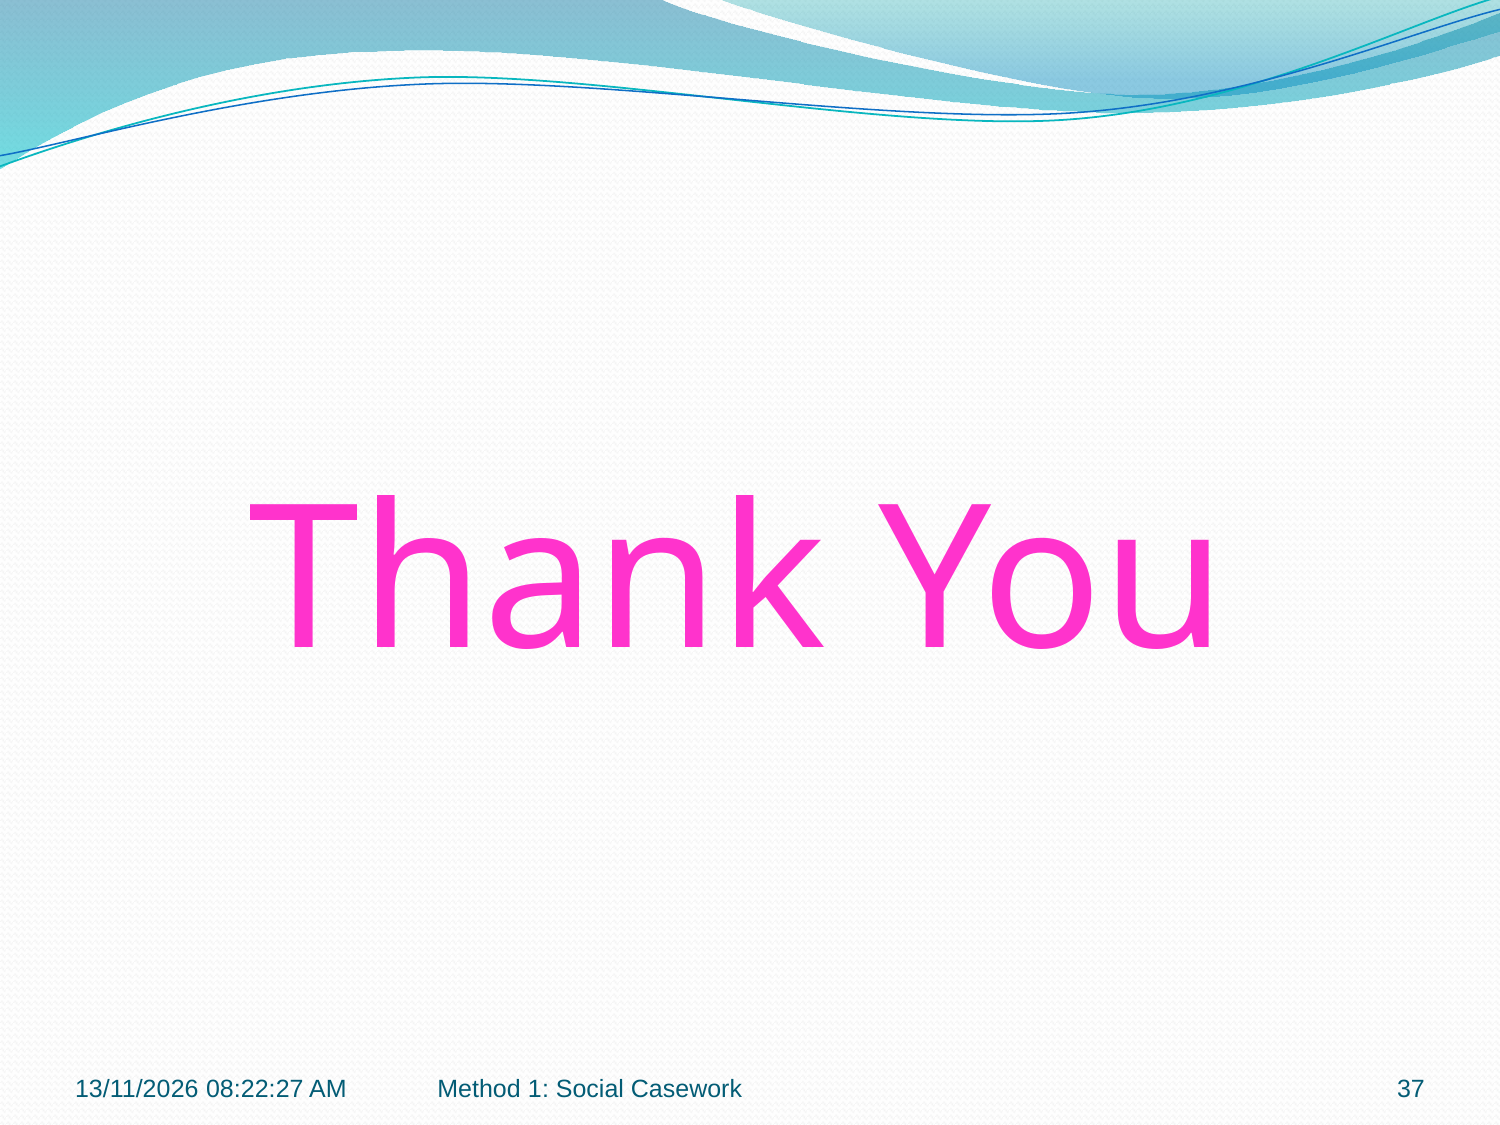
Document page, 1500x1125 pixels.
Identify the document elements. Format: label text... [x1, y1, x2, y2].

title Thank You [62, 499, 1413, 688]
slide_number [75, 1042, 425, 1103]
slide_number 37 [1299, 1042, 1425, 1103]
footer Method 1: Social Casework [437, 1042, 988, 1103]
